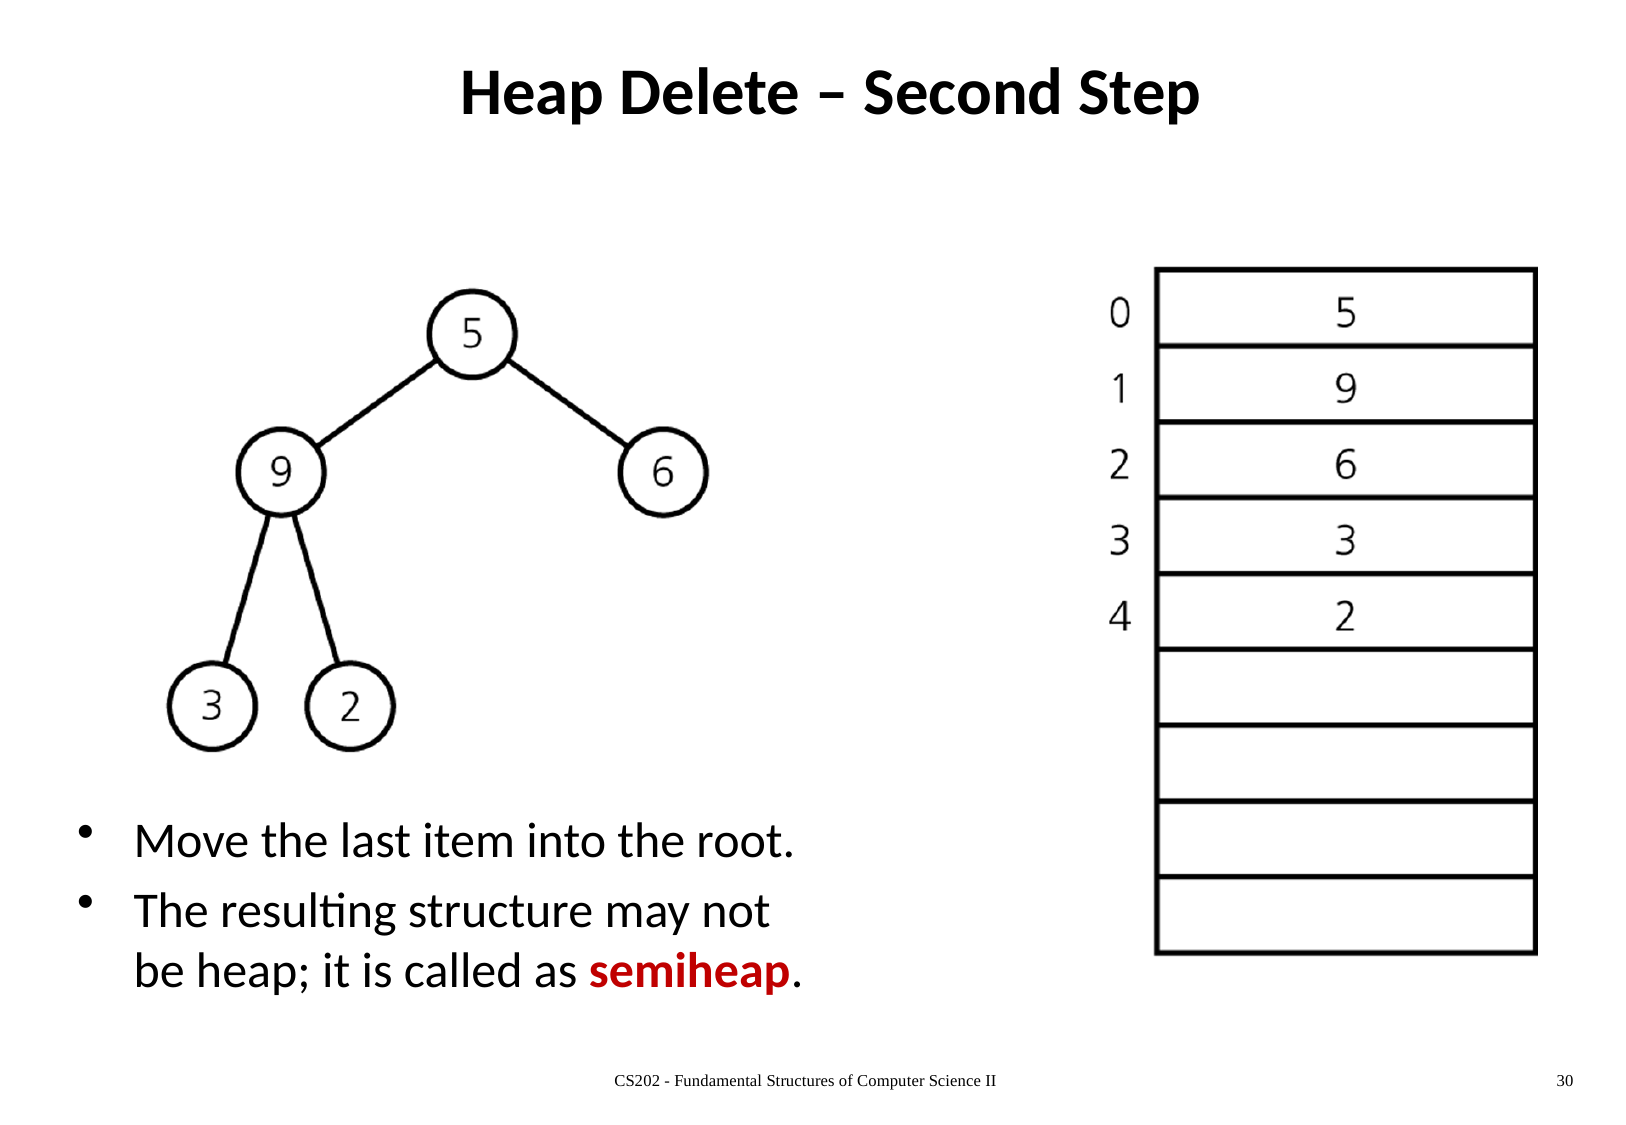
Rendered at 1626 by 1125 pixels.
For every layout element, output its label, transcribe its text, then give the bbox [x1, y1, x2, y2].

picture [62, 250, 1538, 963]
slide_number 30 [1249, 1062, 1589, 1101]
footer CS202 - Fundamental Structures of Computer Science II [500, 1062, 1111, 1101]
title Heap Delete – Second Step [62, 24, 1600, 150]
text_box Move the last item into the root. The resulting structure may not be heap; it is called as semiheap. [62, 970, 838, 1063]
